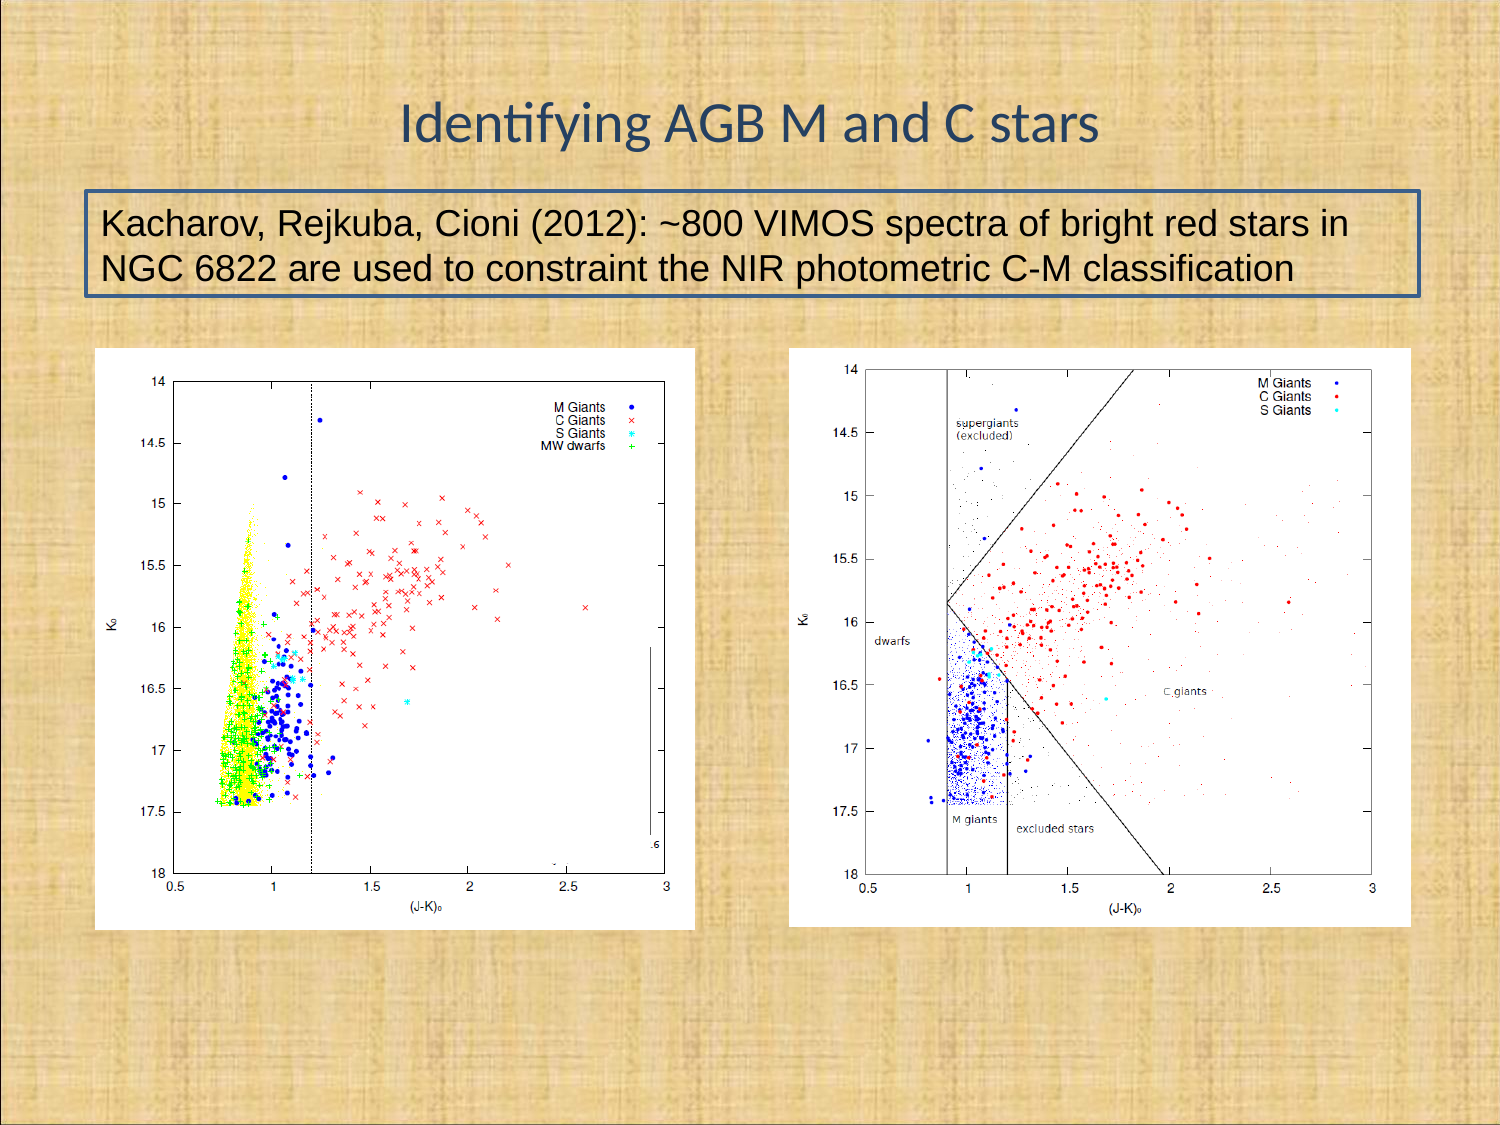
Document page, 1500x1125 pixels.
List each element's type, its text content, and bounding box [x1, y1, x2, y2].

text_box Identifying AGB M and C stars [208, 41, 1279, 191]
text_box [95, 348, 695, 930]
text_box Kacharov, Rejkuba, Cioni (2012): ~800 VIMOS spectra of bright red stars in NGC 6822 are used to constraint the NIR photometric C-M classification [85, 191, 1420, 296]
picture [0, 0, 1500, 1125]
